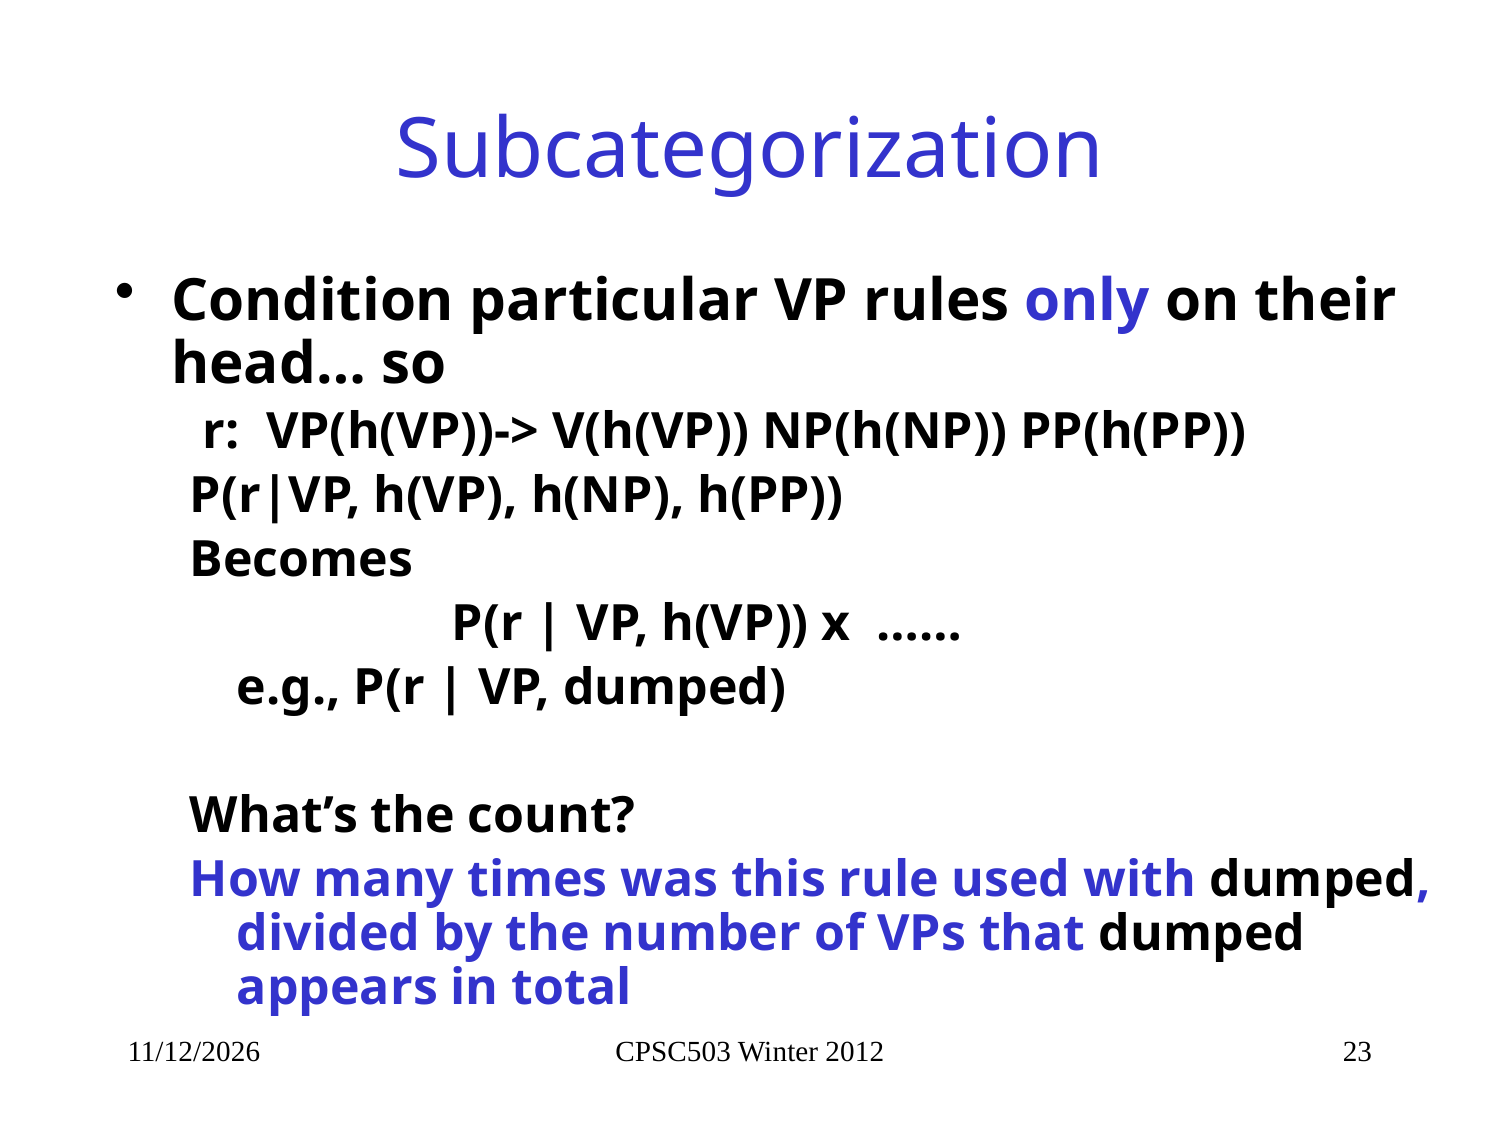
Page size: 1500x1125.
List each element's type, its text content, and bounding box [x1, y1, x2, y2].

title Subcategorization [112, 49, 1388, 238]
footer CPSC503 Winter 2012 [512, 1024, 988, 1101]
slide_number 23 [1074, 1024, 1388, 1101]
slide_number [112, 1024, 426, 1101]
list Condition particular VP rules only on their head… so r: VP(h(VP))-> V(h(VP)) NP(h(NP)) PP(h(PP)) P(r|VP, h(VP), h(NP), h(PP)) Becomes P(r | VP, h(VP)) x …… e.g., P(r | VP, dumped) What’s the count? How many times was this rule used with dumped, divided by the number of VPs that dumped appears in total [99, 262, 1451, 938]
